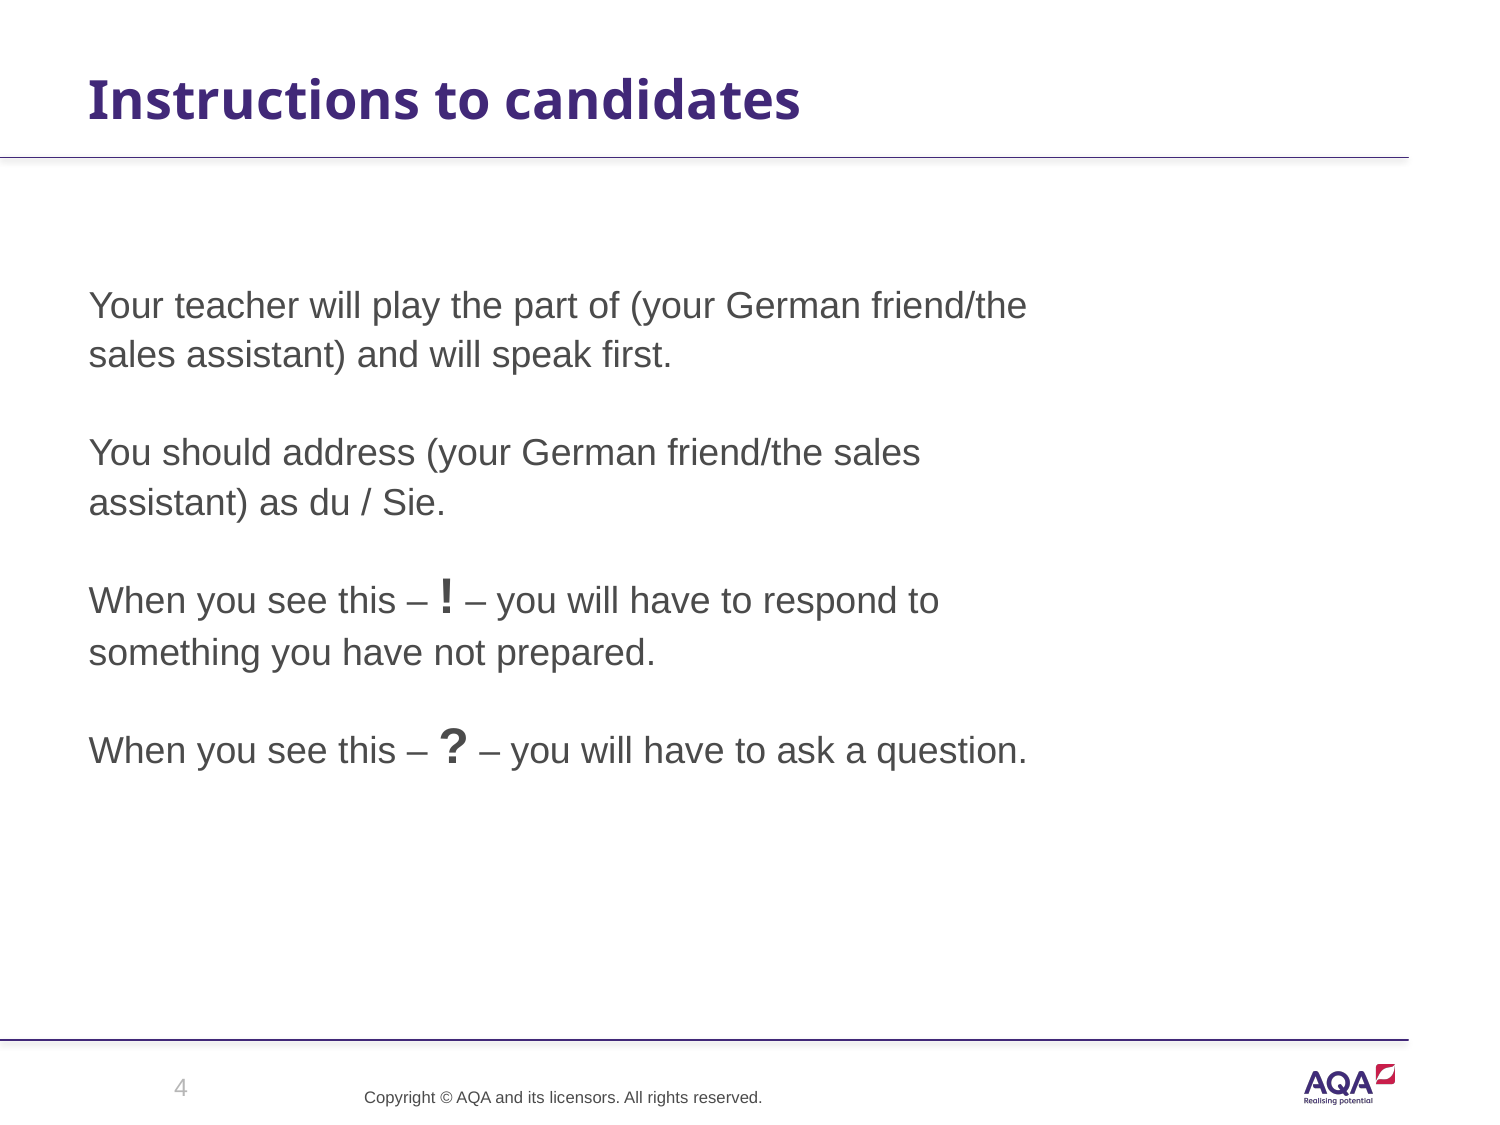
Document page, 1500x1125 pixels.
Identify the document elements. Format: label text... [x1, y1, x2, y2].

title Instructions to candidates [88, 72, 1409, 144]
footer Copyright © AQA and its licensors. All rights reserved. [324, 1085, 764, 1125]
list Your teacher will play the part of (your German friend/the sales assistant) and will speak first. You should address (your German friend/the sales assistant) as du / Sie. When you see this – ! – you will have to respond to something you have not prepared. When you see this – ? – you will have to ask a question. [88, 284, 1409, 1007]
picture [1304, 1064, 1395, 1105]
slide_number 4 [88, 1056, 204, 1116]
